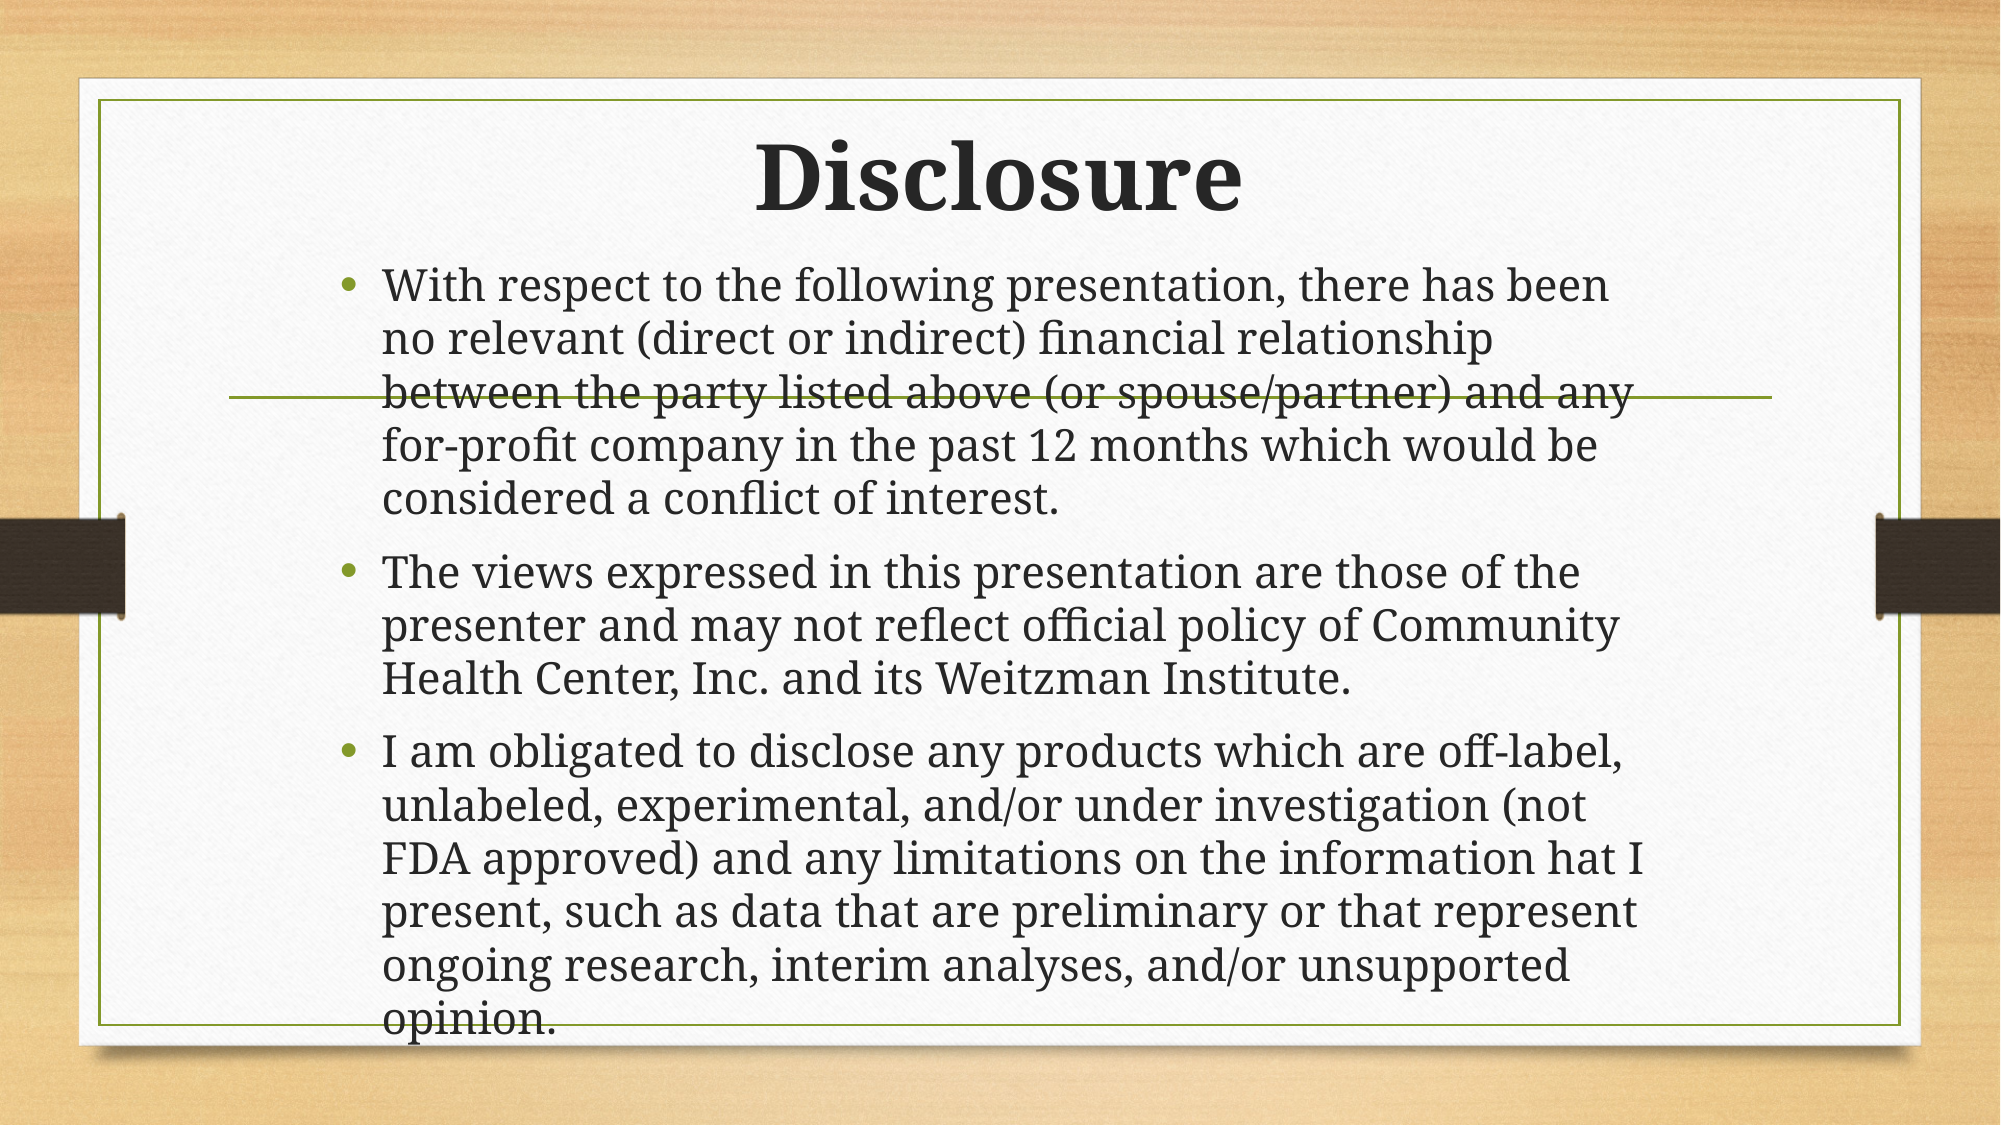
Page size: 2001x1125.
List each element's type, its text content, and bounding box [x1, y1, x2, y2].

title Disclosure [324, 80, 1675, 249]
picture [0, 0, 2001, 1125]
list With respect to the following presentation, there has been no relevant (direct or indirect) financial relationship between the party listed above (or spouse/partner) and any for-profit company in the past 12 months which would be considered a conflict of interest. The views expressed in this presentation are those of the presenter and may not reflect official policy of Community Health Center, Inc. and its Weitzman Institute. I am obligated to disclose any products which are off-label, unlabeled, experimental, and/or under investigation (not FDA approved) and any limitations on the information hat I present, such as data that are preliminary or that represent ongoing research, interim analyses, and/or unsupported opinion. [324, 249, 1675, 1063]
